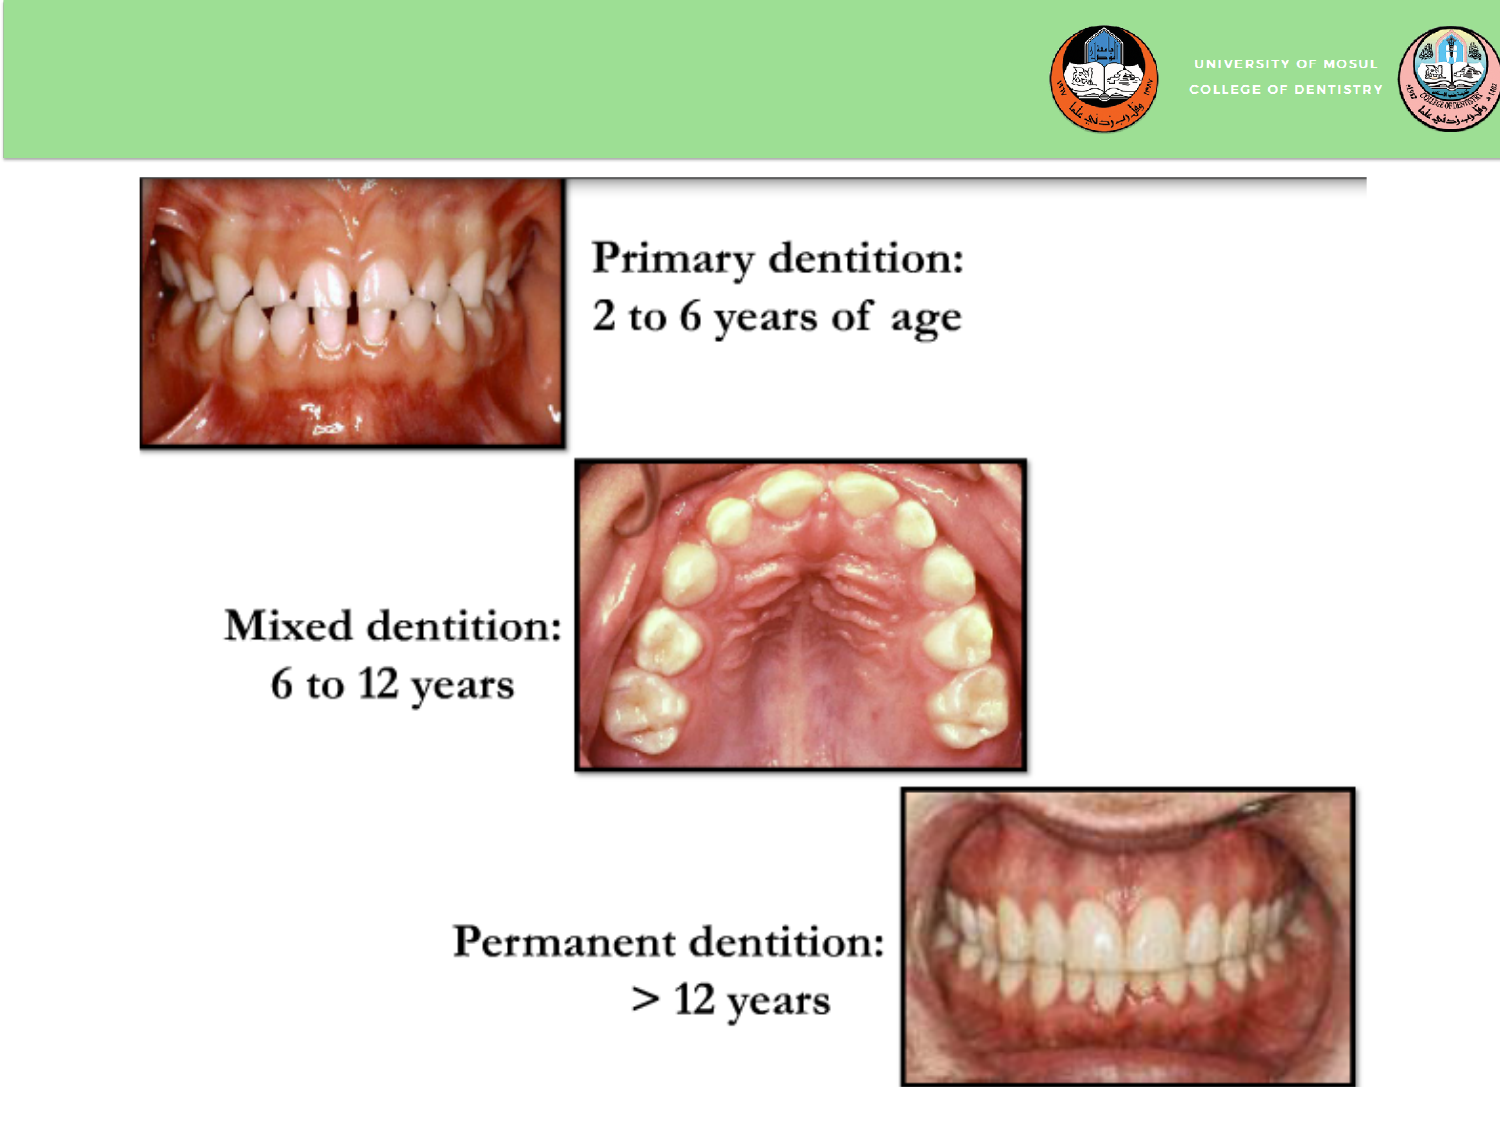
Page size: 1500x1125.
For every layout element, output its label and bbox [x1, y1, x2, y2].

list [0, 0, 1500, 163]
picture [139, 177, 1367, 1087]
